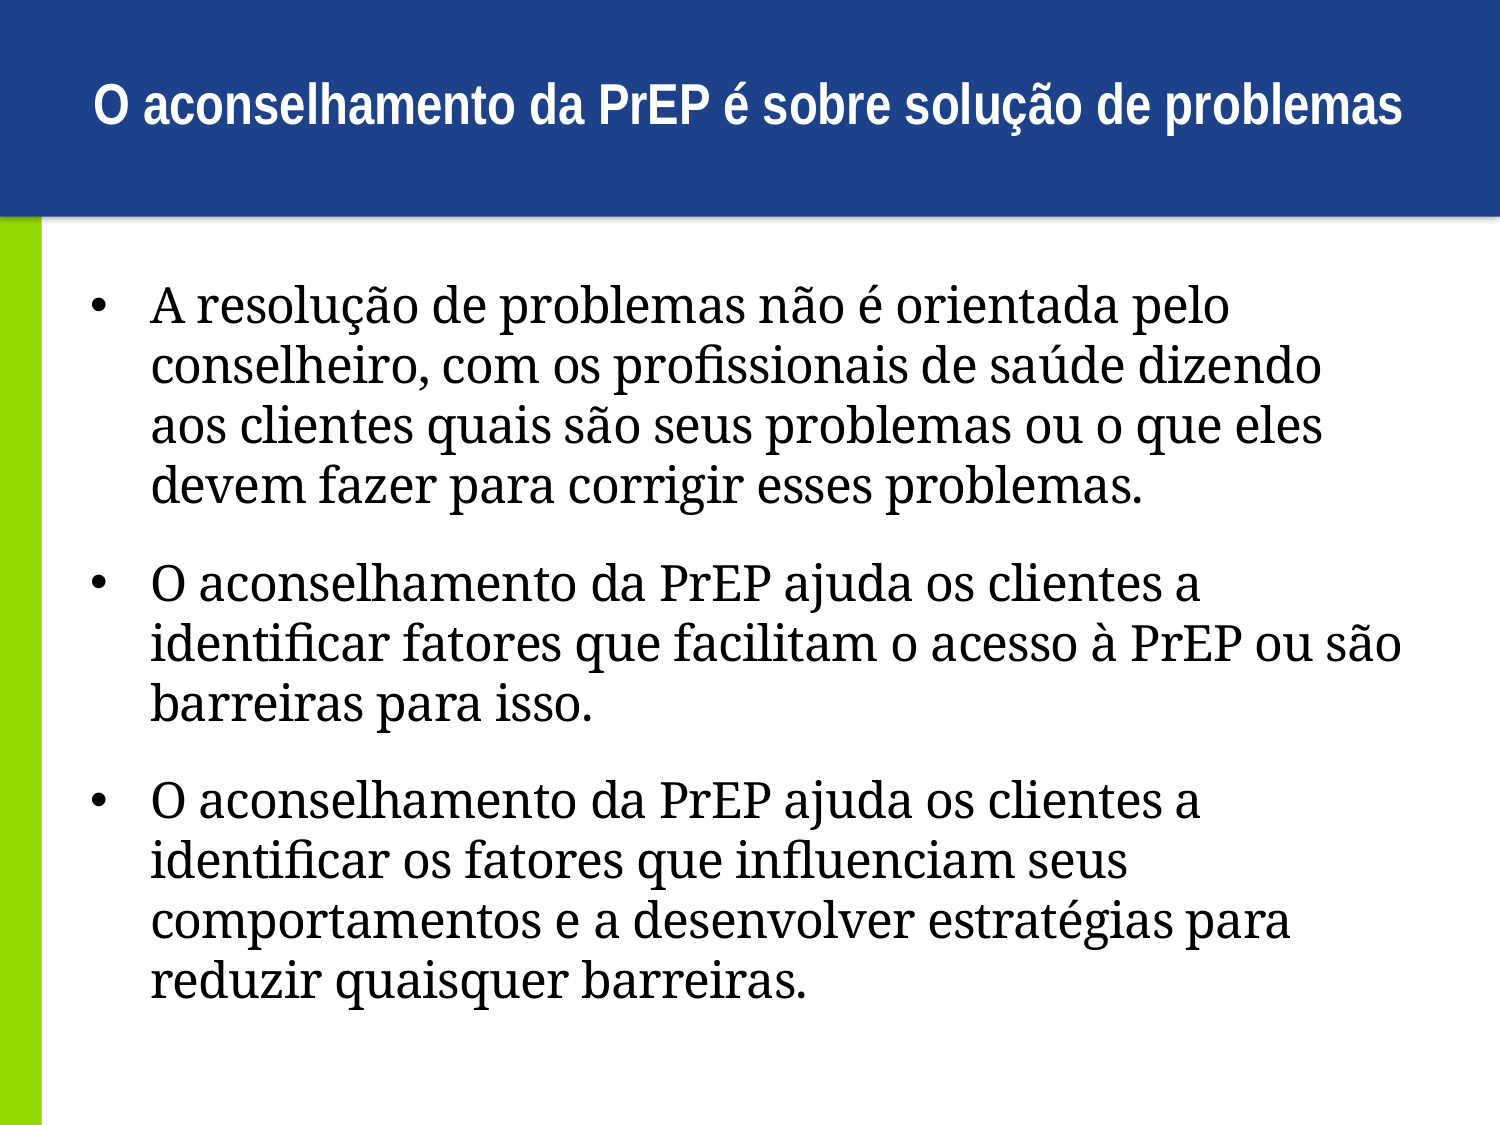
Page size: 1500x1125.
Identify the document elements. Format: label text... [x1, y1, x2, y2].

title O aconselhamento da PrEP é sobre solução de problemas [75, 32, 1425, 174]
list A resolução de problemas não é orientada pelo conselheiro, com os profissionais de saúde dizendo aos clientes quais são seus problemas ou o que eles devem fazer para corrigir esses problemas. O aconselhamento da PrEP ajuda os clientes a identificar fatores que facilitam o acesso à PrEP ou são barreiras para isso. O aconselhamento da PrEP ajuda os clientes a identificar os fatores que influenciam seus comportamentos e a desenvolver estratégias para reduzir quaisquer barreiras. [75, 266, 1425, 1069]
